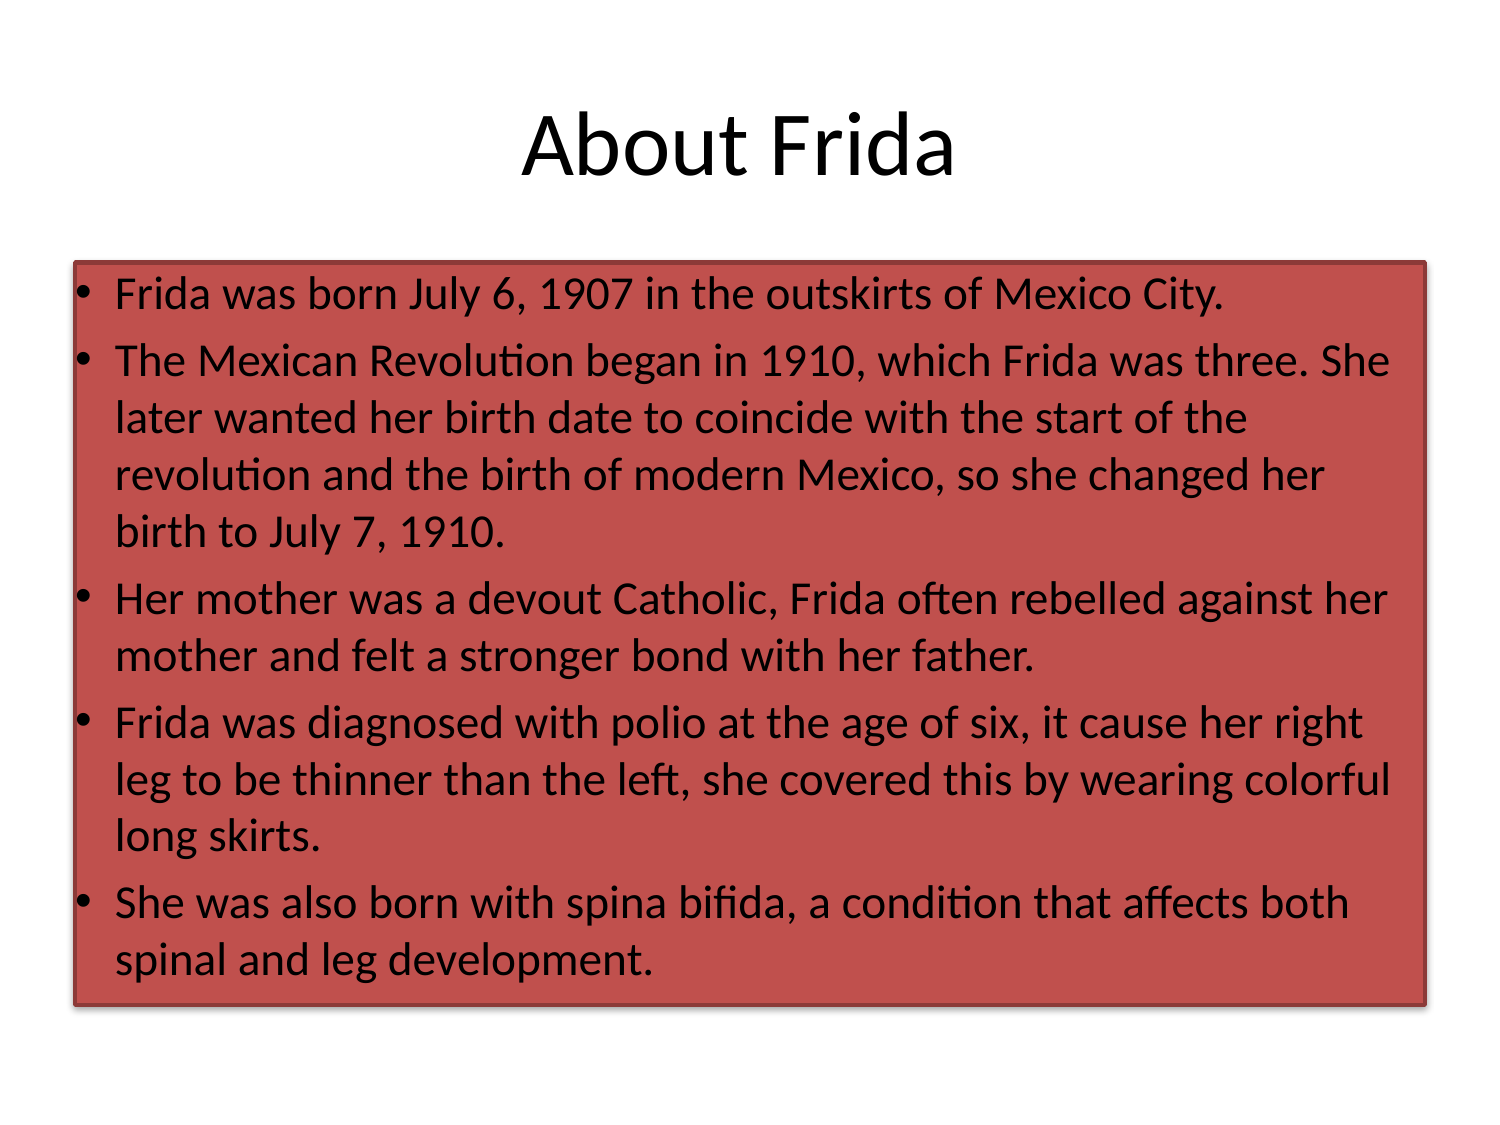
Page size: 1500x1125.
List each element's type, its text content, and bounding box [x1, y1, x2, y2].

list Frida was born July 6, 1907 in the outskirts of Mexico City. The Mexican Revolution began in 1910, which Frida was three. She later wanted her birth date to coincide with the start of the revolution and the birth of modern Mexico, so she changed her birth to July 7, 1910. Her mother was a devout Catholic, Frida often rebelled against her mother and felt a stronger bond with her father. Frida was diagnosed with polio at the age of six, it cause her right leg to be thinner than the left, she covered this by wearing colorful long skirts. She was also born with spina bifida, a condition that affects both spinal and leg development. [74, 261, 1426, 1006]
title About Frida [74, 44, 1426, 234]
